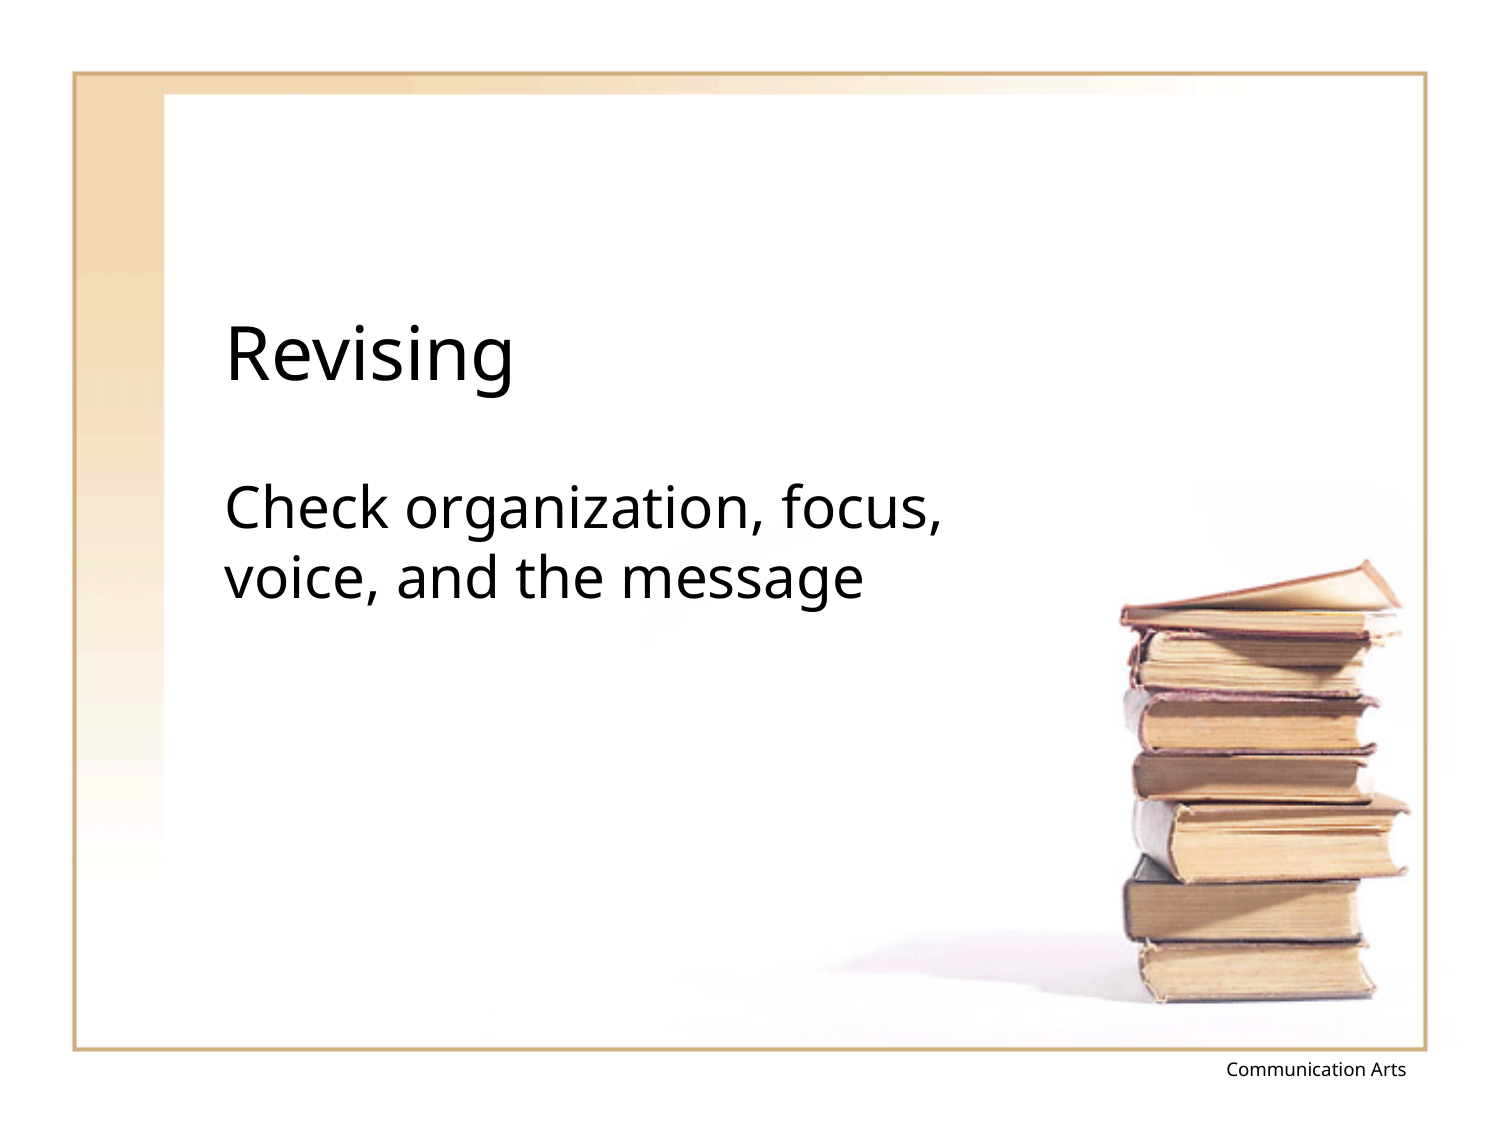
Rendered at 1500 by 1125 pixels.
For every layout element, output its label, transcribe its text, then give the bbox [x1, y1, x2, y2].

subtitle Check organization, focus, voice, and the message [209, 462, 1073, 651]
title Revising [209, 262, 1373, 438]
picture [0, 0, 1500, 1125]
